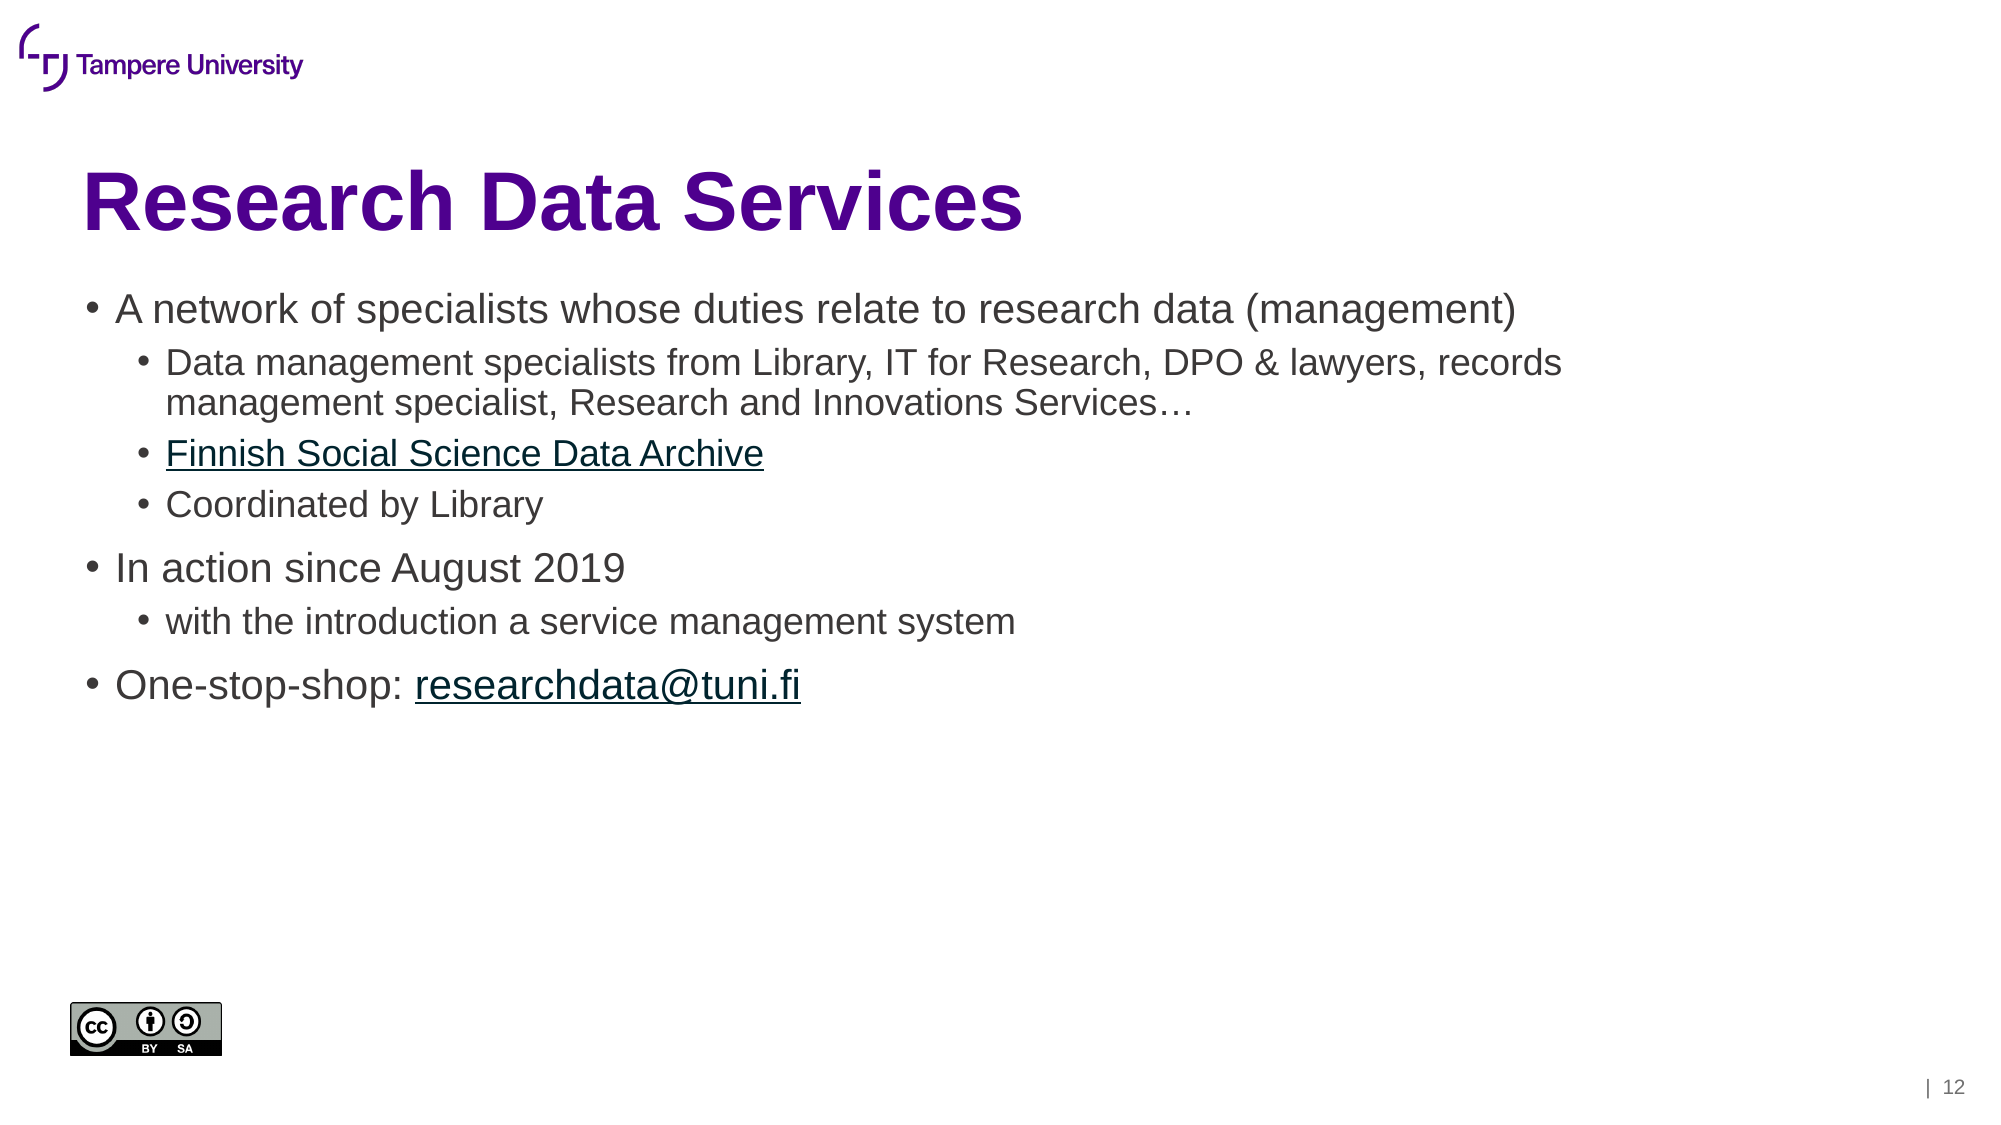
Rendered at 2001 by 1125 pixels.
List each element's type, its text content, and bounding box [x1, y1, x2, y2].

slide_number | 11 [1918, 1064, 1981, 1107]
picture [70, 1002, 222, 1056]
title Research Data Services [67, 149, 1793, 256]
list A network of specialists whose duties relate to research data (management) Data management specialists from Library, IT for Research, DPO & lawyers, records management specialist, Research and Innovations Services… Finnish Social Science Data Archive Coordinated by Library In action since August 2019 with the introduction a service management system One-stop-shop: researchdata@tuni.fi [70, 280, 1796, 994]
picture [4, 5, 321, 107]
